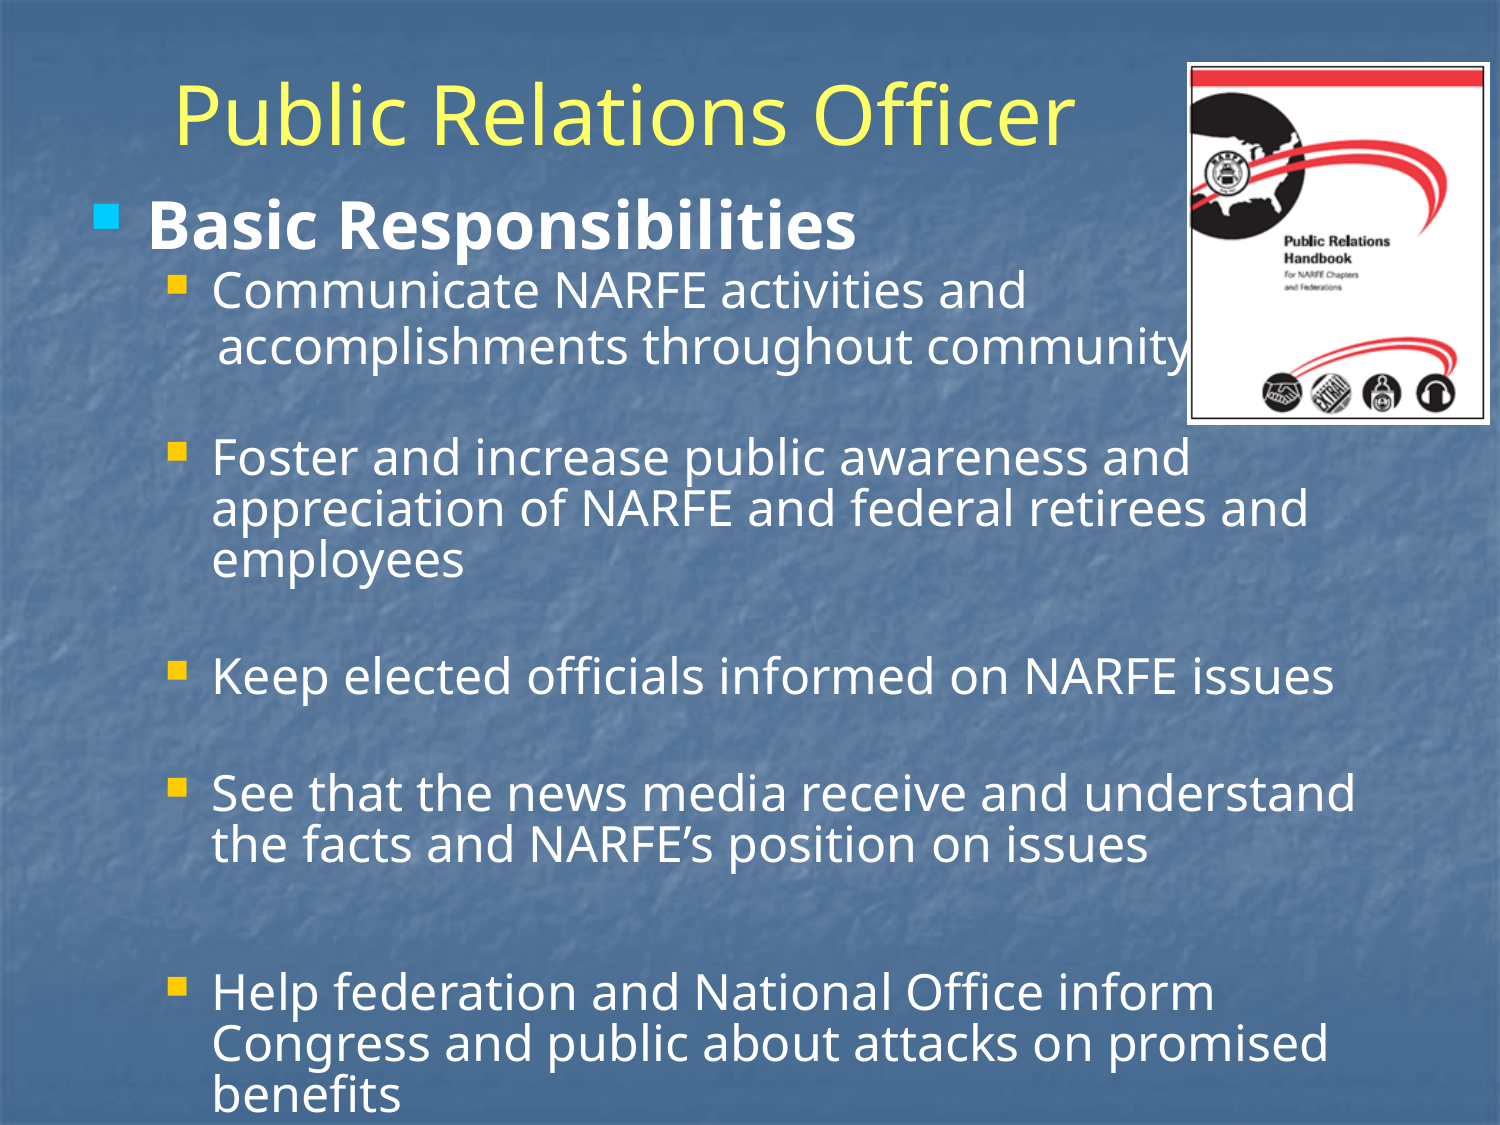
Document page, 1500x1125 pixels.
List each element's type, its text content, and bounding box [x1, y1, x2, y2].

list Basic Responsibilities Communicate NARFE activities and accomplishments throughout community Foster and increase public awareness and appreciation of NARFE and federal retirees and employees Keep elected officials informed on NARFE issues See that the news media receive and understand the facts and NARFE’s position on issues Help federation and National Office inform Congress and public about attacks on promised benefits [74, 174, 1426, 1063]
title Public Relations Officer [0, 0, 1301, 226]
picture [1187, 62, 1490, 426]
